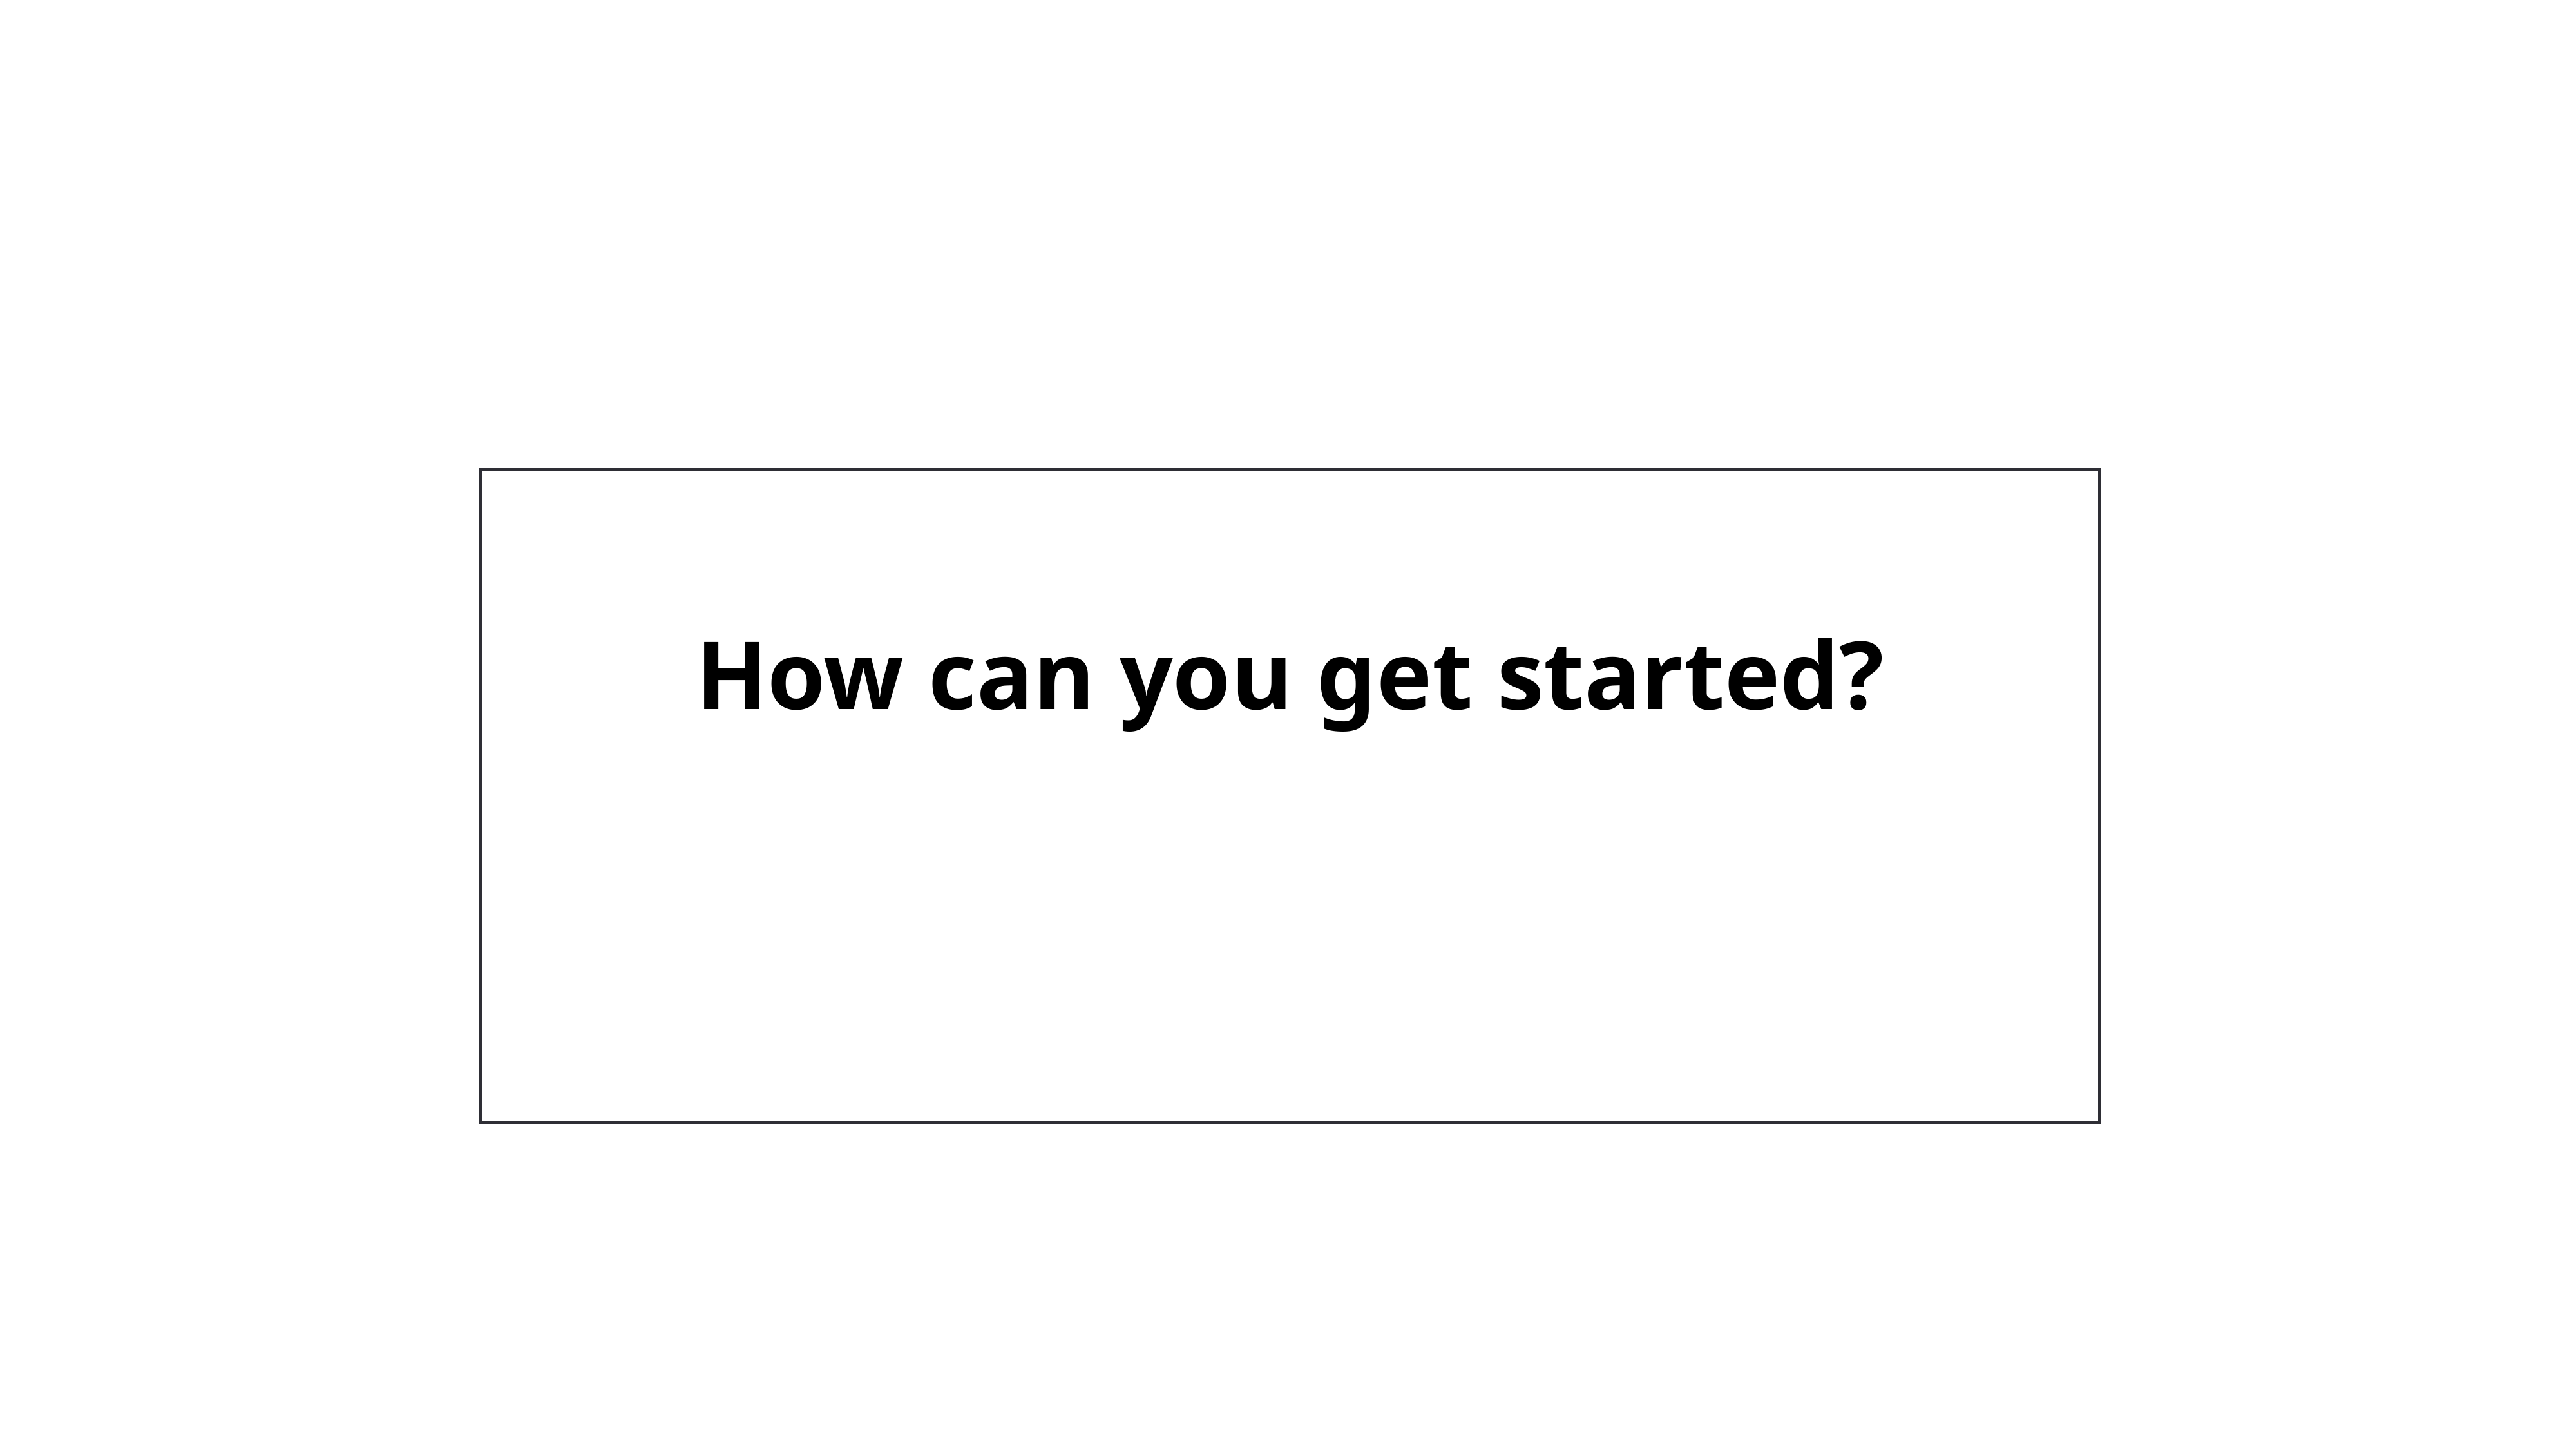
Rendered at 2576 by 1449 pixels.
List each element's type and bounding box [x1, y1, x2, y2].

text_box [480, 469, 2101, 1122]
